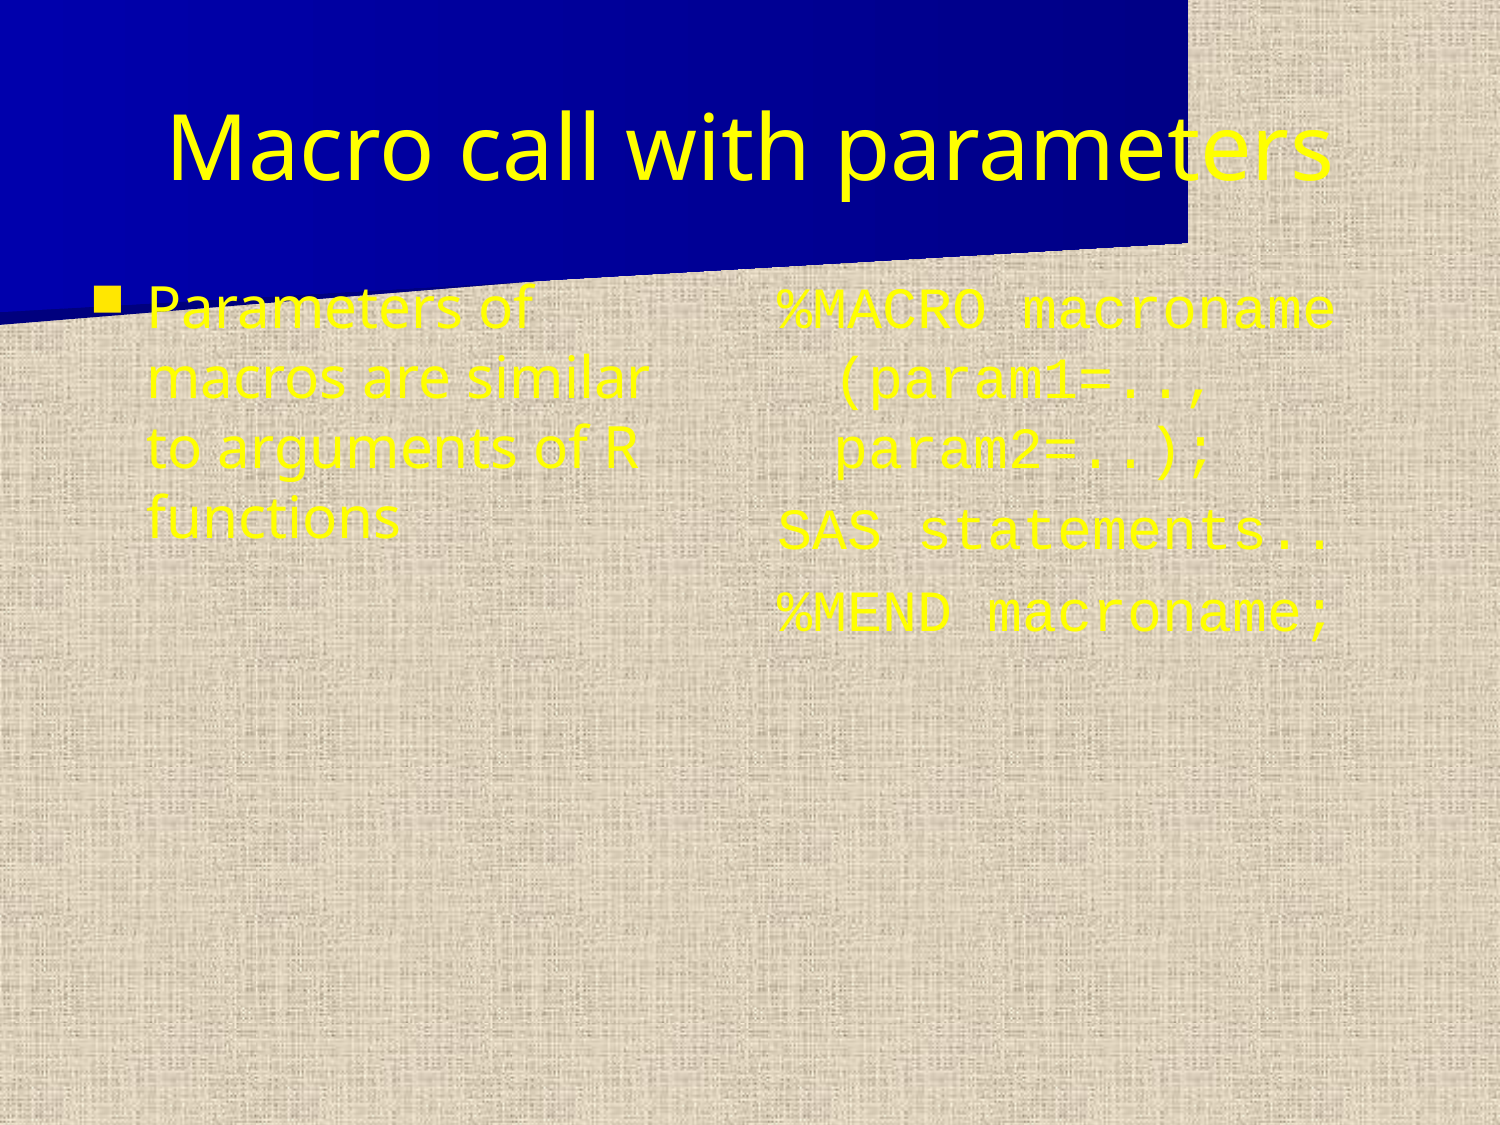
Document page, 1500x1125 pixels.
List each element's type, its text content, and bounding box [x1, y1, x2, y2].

list %MACRO macroname (param1=.., param2=..); SAS statements.. %MEND macroname; [762, 262, 1426, 1001]
title Macro call with parameters [74, 49, 1426, 238]
list Parameters of macros are similar to arguments of R functions [74, 262, 738, 1001]
picture [0, 0, 1500, 1125]
